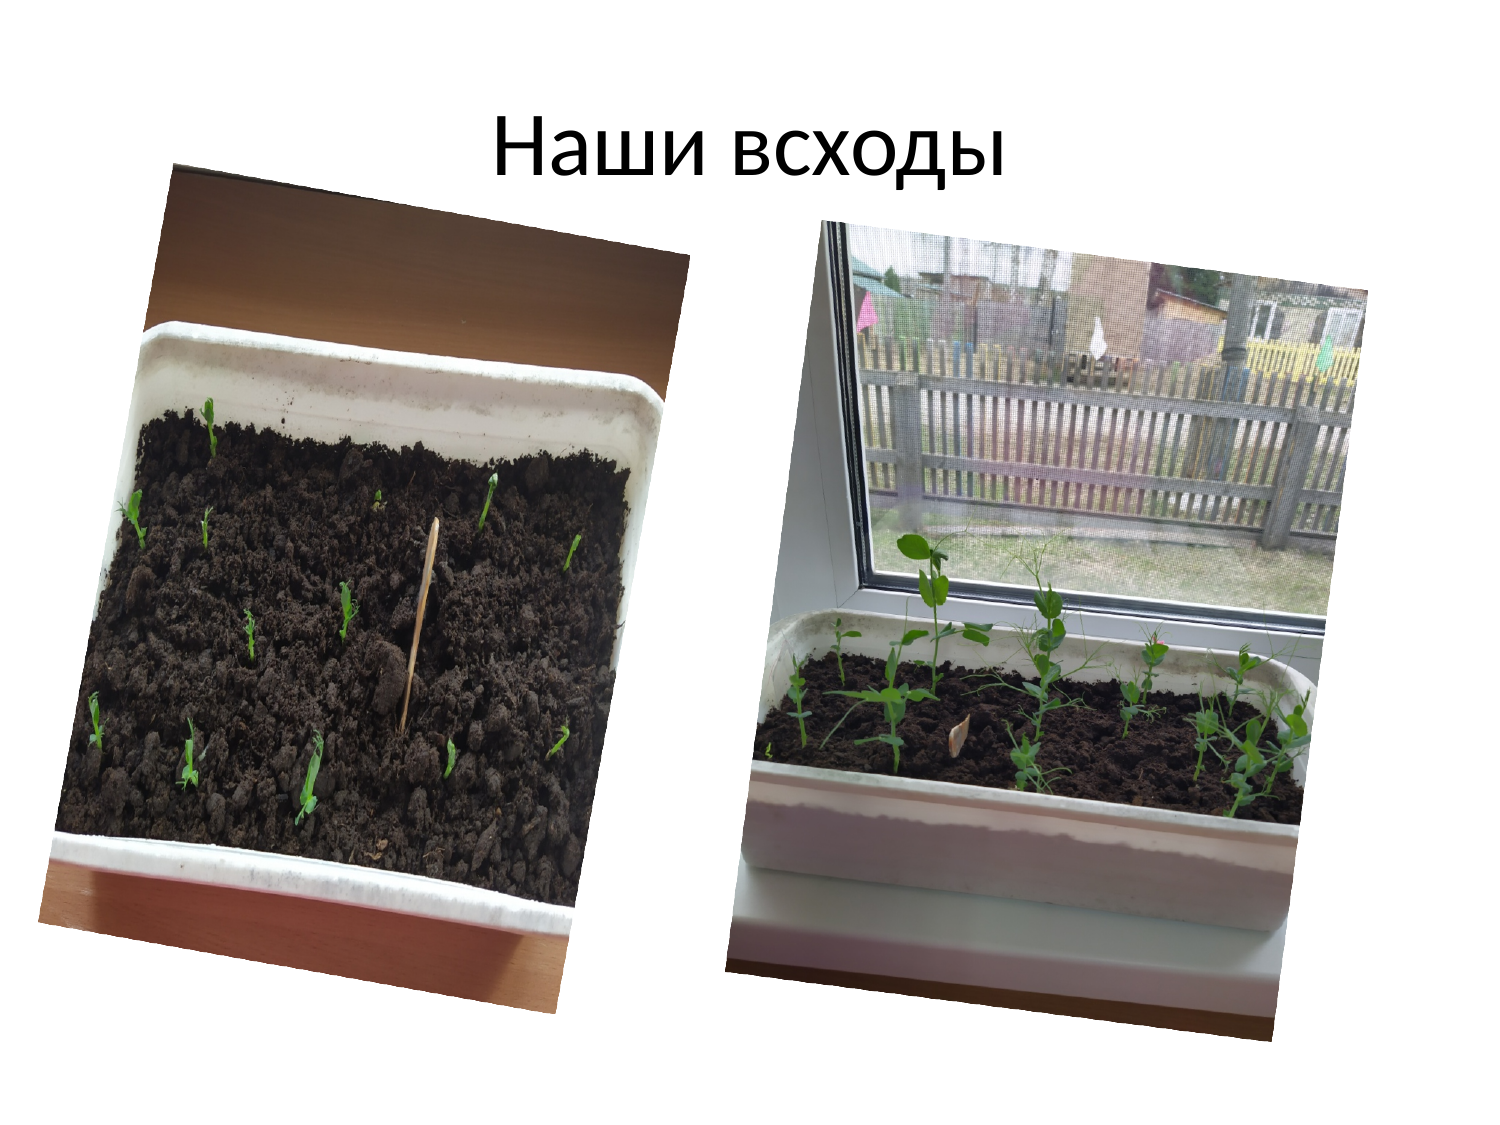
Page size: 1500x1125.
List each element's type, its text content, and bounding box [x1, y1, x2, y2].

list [666, 354, 1425, 907]
picture [38, 164, 690, 1014]
picture [725, 907, 1289, 1041]
title Наши всходы [75, 45, 1425, 233]
picture [805, 221, 1368, 354]
